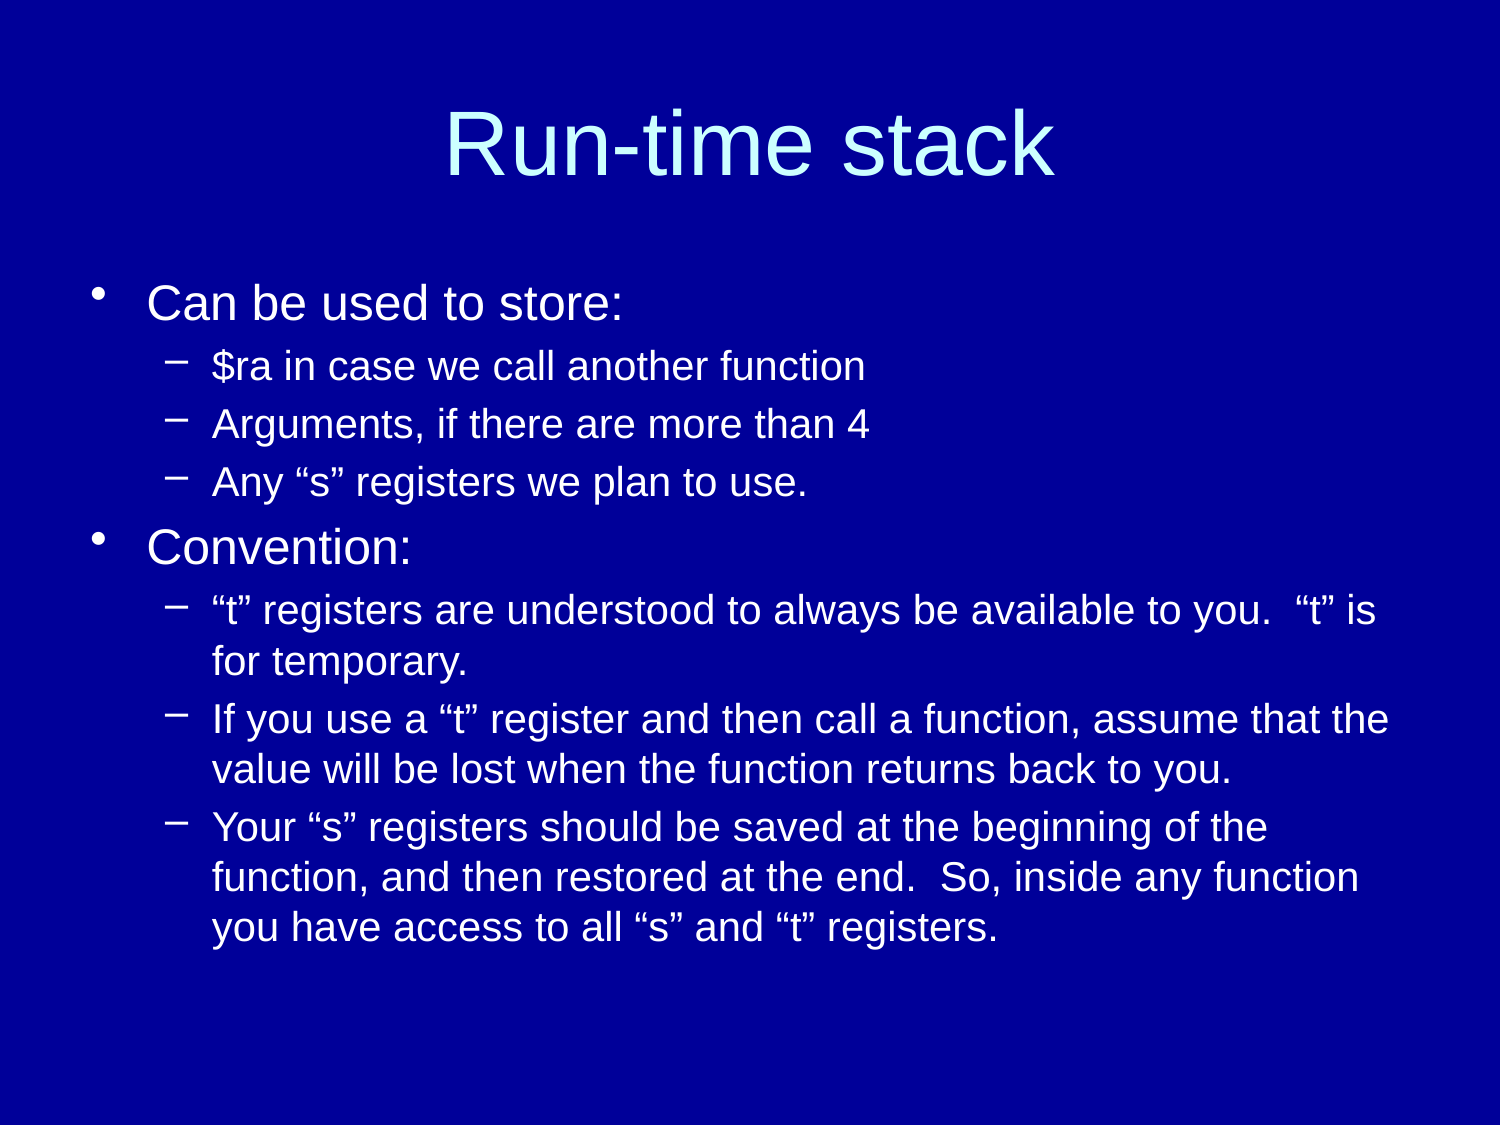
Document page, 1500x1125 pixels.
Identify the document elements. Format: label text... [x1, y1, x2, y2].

list Can be used to store: $ra in case we call another function Arguments, if there are more than 4 Any “s” registers we plan to use. Convention: “t” registers are understood to always be available to you. “t” is for temporary. If you use a “t” register and then call a function, assume that the value will be lost when the function returns back to you. Your “s” registers should be saved at the beginning of the function, and then restored at the end. So, inside any function you have access to all “s” and “t” registers. [75, 262, 1425, 1005]
title Run-time stack [75, 45, 1425, 233]
